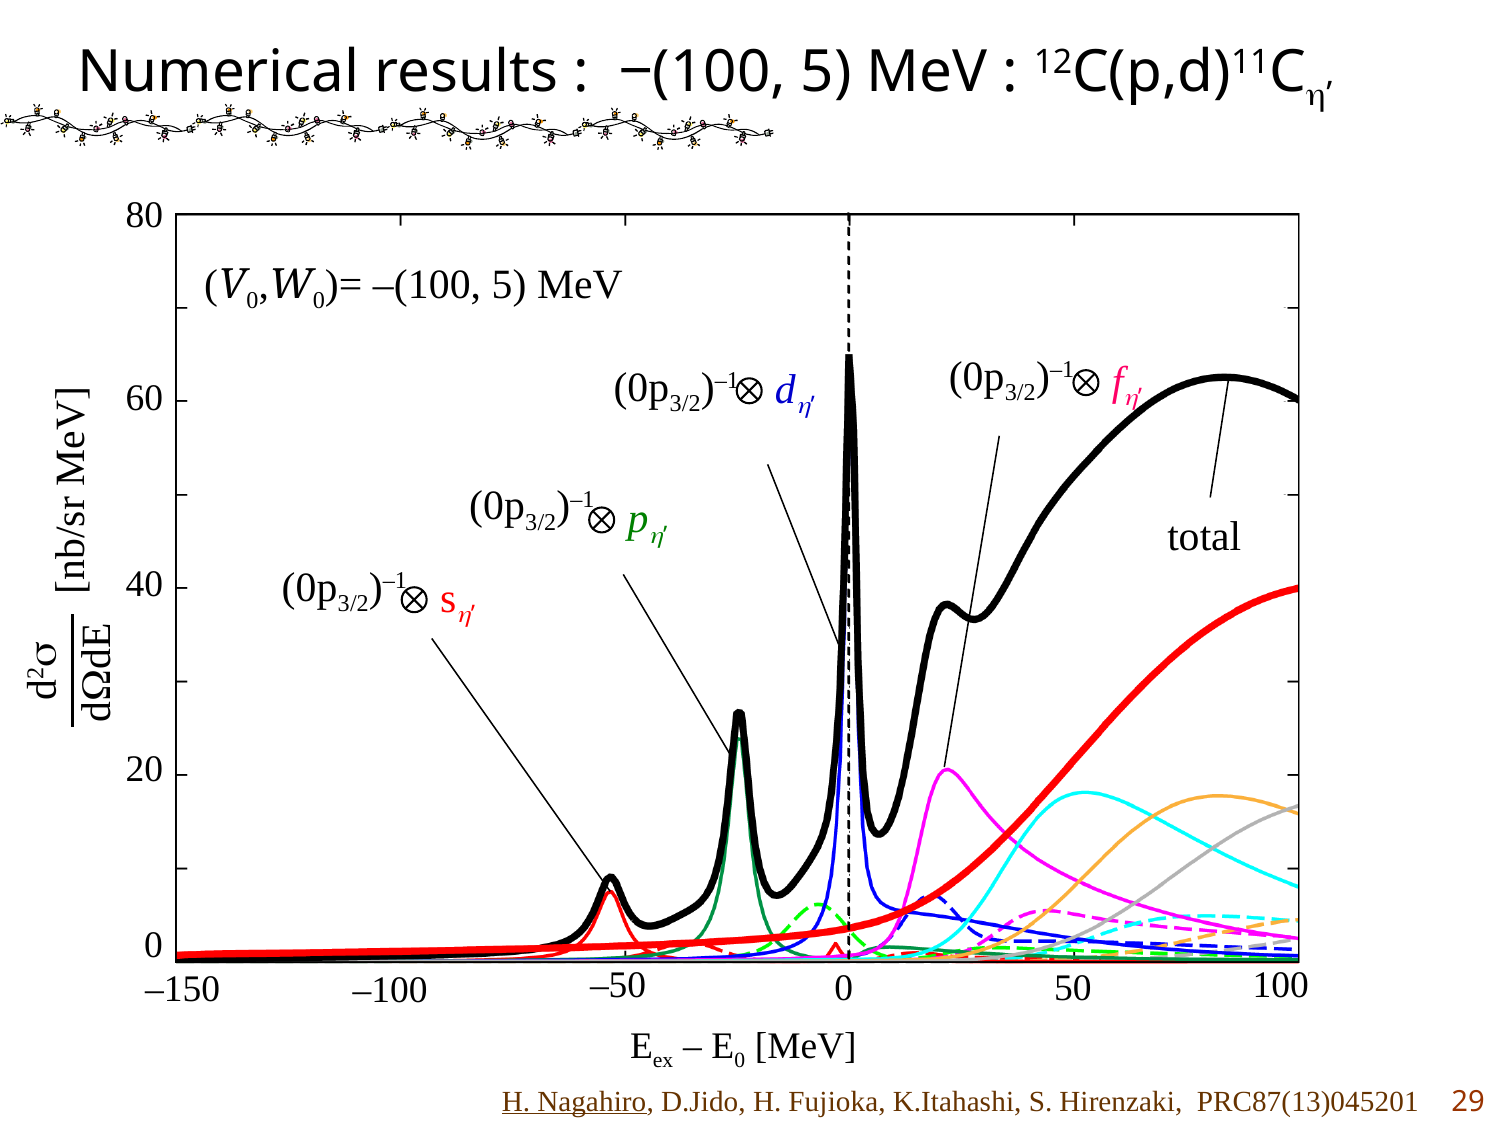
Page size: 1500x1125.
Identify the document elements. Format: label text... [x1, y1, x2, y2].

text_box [1073, 369, 1099, 396]
text_box –50 [575, 973, 662, 1013]
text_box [736, 378, 762, 404]
picture [179, 212, 1301, 964]
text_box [401, 586, 427, 613]
text_box Eex – E0 [MeV] [615, 1014, 872, 1074]
text_box 100 [1237, 957, 1324, 1013]
text_box 0 [819, 973, 868, 1014]
slide_number 29 [1439, 1074, 1500, 1125]
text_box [588, 507, 615, 533]
title Numerical results : ‒(100, 5) MeV : 12C(p,d)11Ch’ [62, 24, 1500, 121]
text_box 50 [1039, 973, 1107, 1017]
text_box –100 [337, 973, 443, 1018]
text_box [12, 187, 179, 974]
text_box H. Nagahiro, D.Jido, H. Fujioka, K.Itahashi, S. Hirenzaki, PRC87(13)045201 [483, 1074, 1439, 1125]
text_box –150 [130, 973, 236, 1017]
